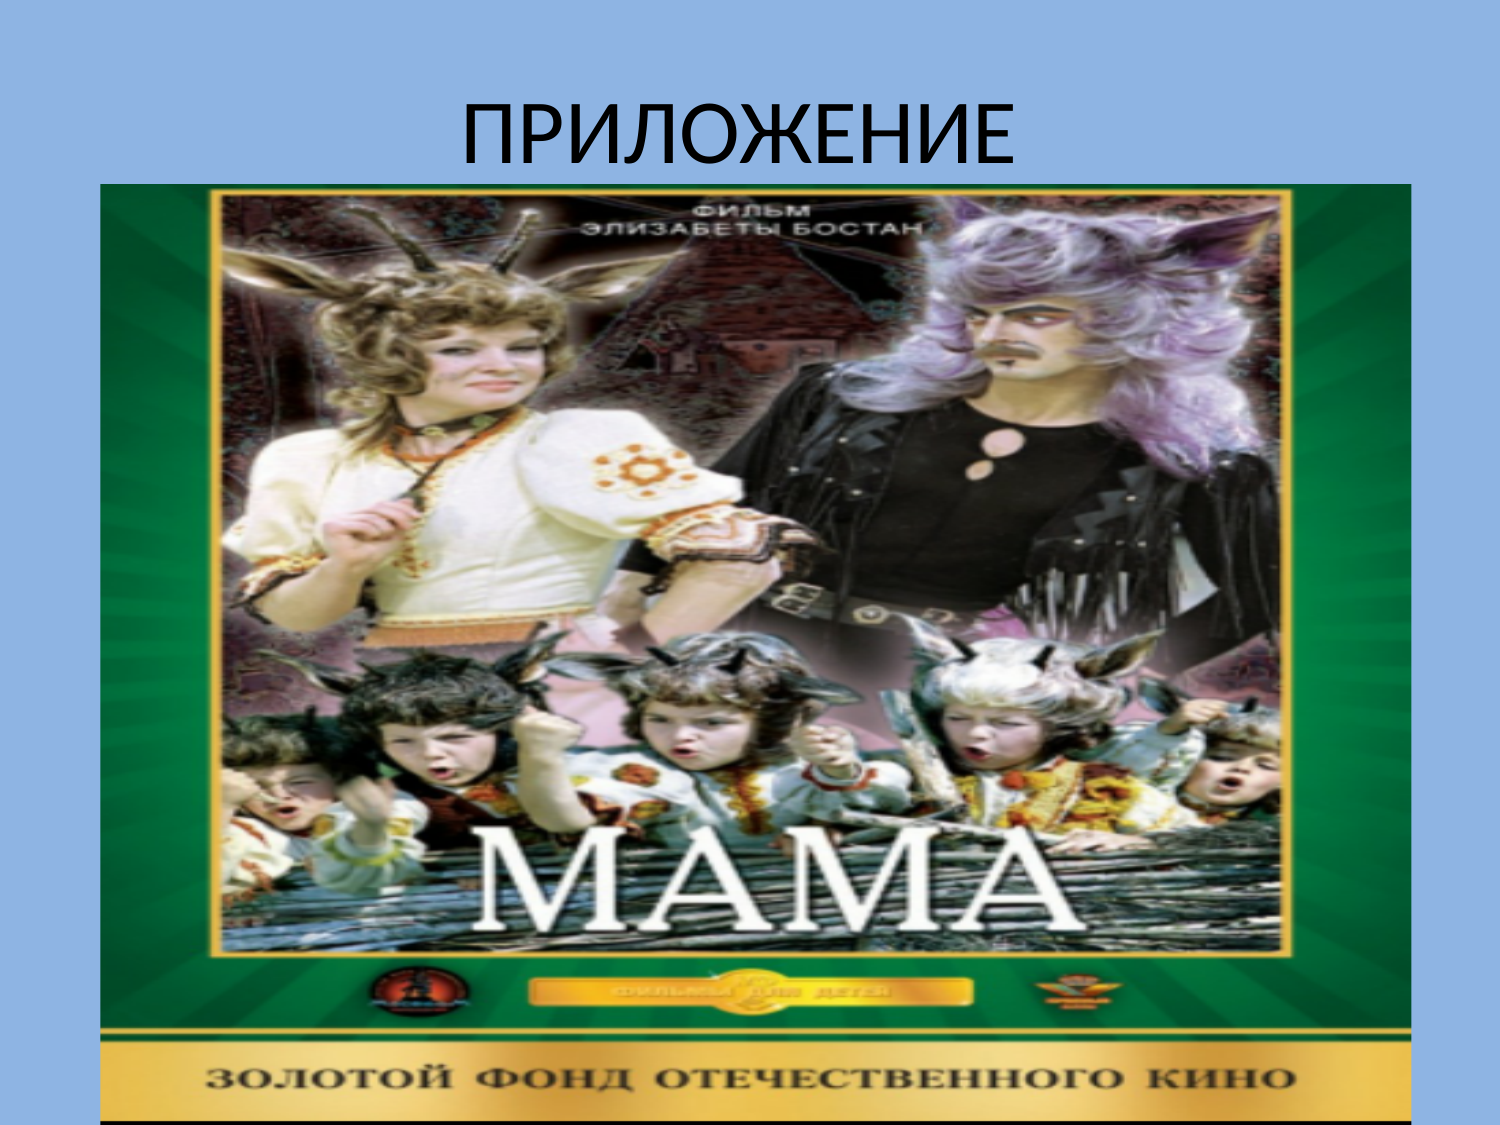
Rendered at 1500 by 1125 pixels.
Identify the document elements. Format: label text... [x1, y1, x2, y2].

title ПРИЛОЖЕНИЕ [75, 45, 1425, 209]
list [100, 184, 1412, 1125]
